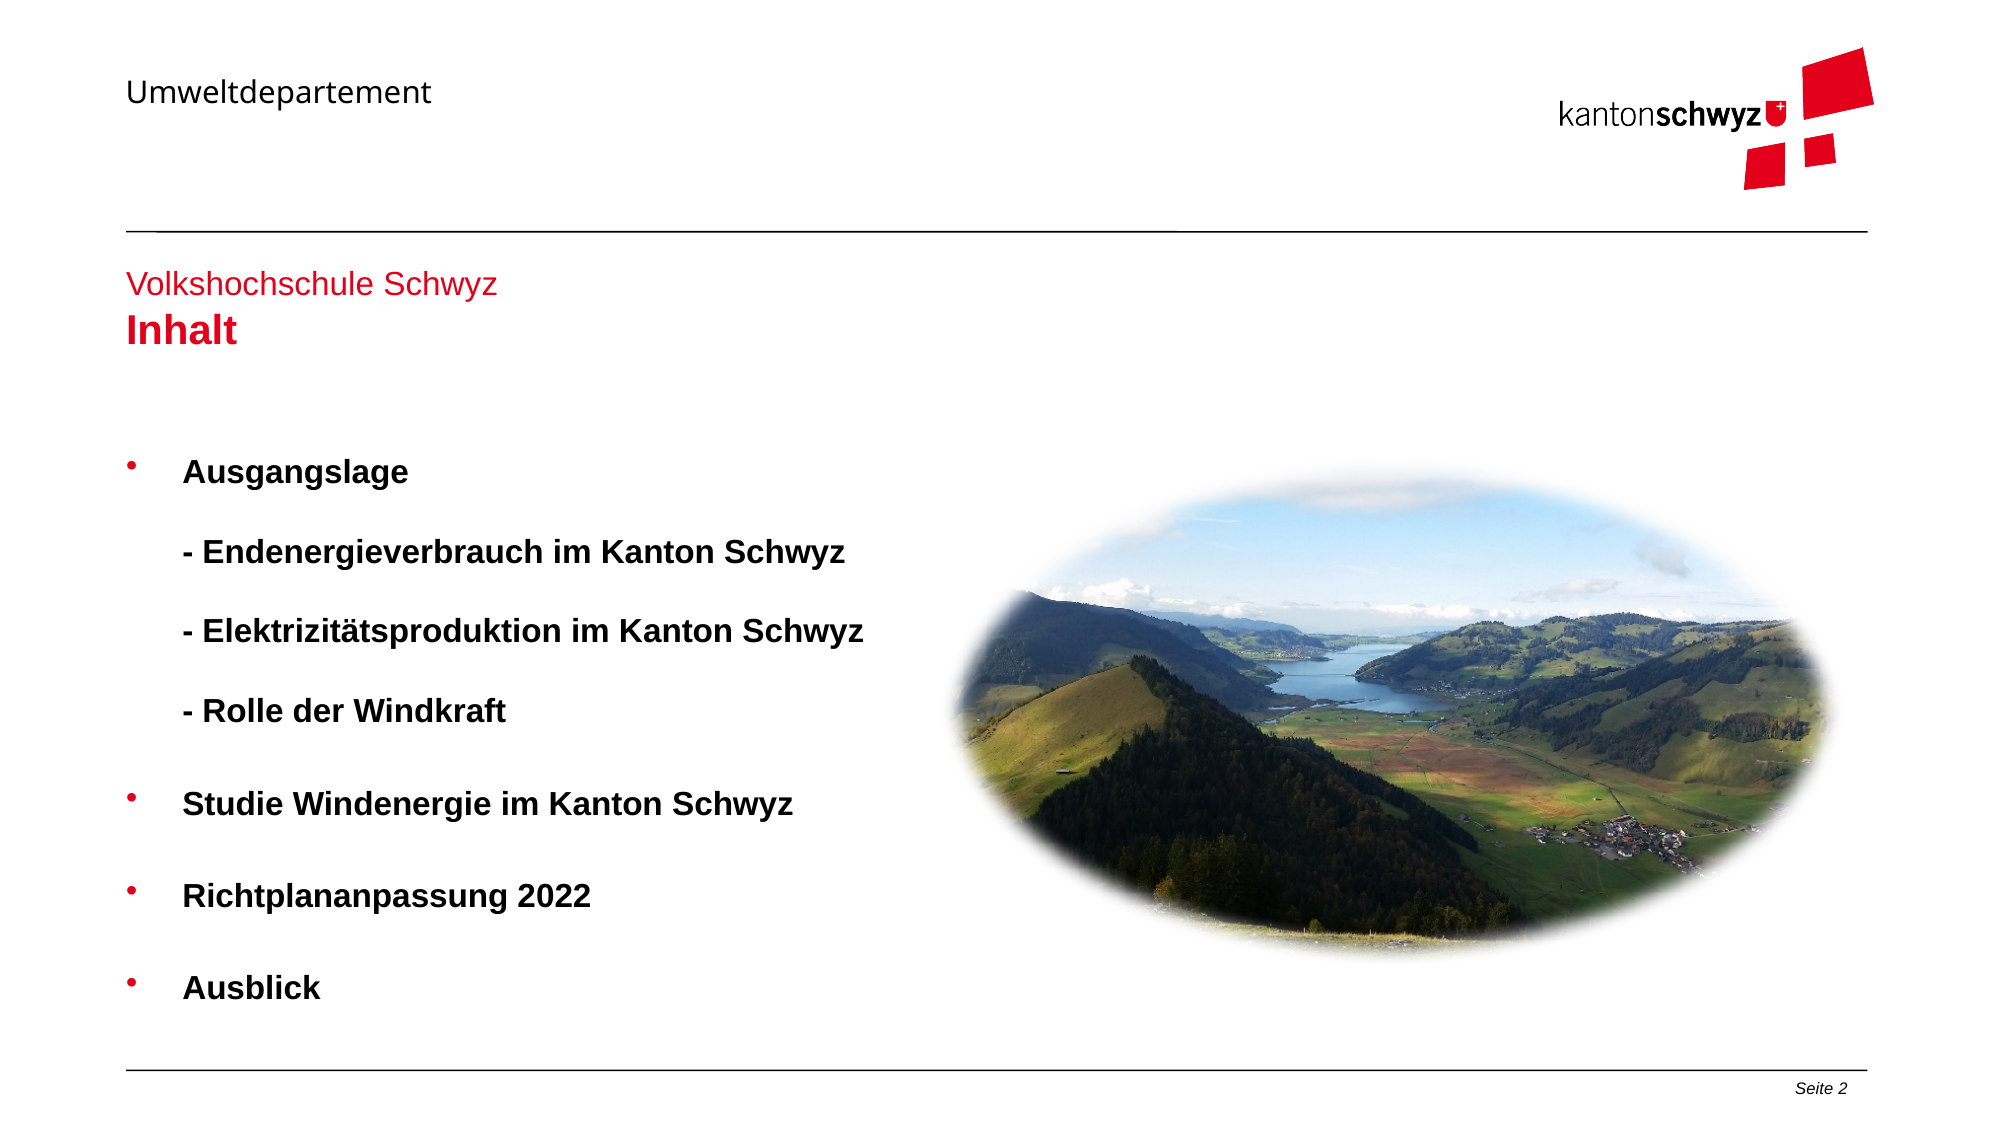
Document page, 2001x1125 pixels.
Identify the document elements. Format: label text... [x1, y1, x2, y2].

picture [1560, 47, 1874, 190]
text_box Volkshochschule Schwyz Inhalt [111, 255, 1863, 360]
picture [940, 455, 1845, 965]
text_box Ausgangslage - Endenergieverbrauch im Kanton Schwyz - Elektrizitätsproduktion im Kanton Schwyz - Rolle der Windkraft Studie Windenergie im Kanton Schwyz Richtplananpassung 2022 Ausblick [111, 442, 1863, 1067]
text_box Seite 2 [1508, 1070, 1863, 1113]
